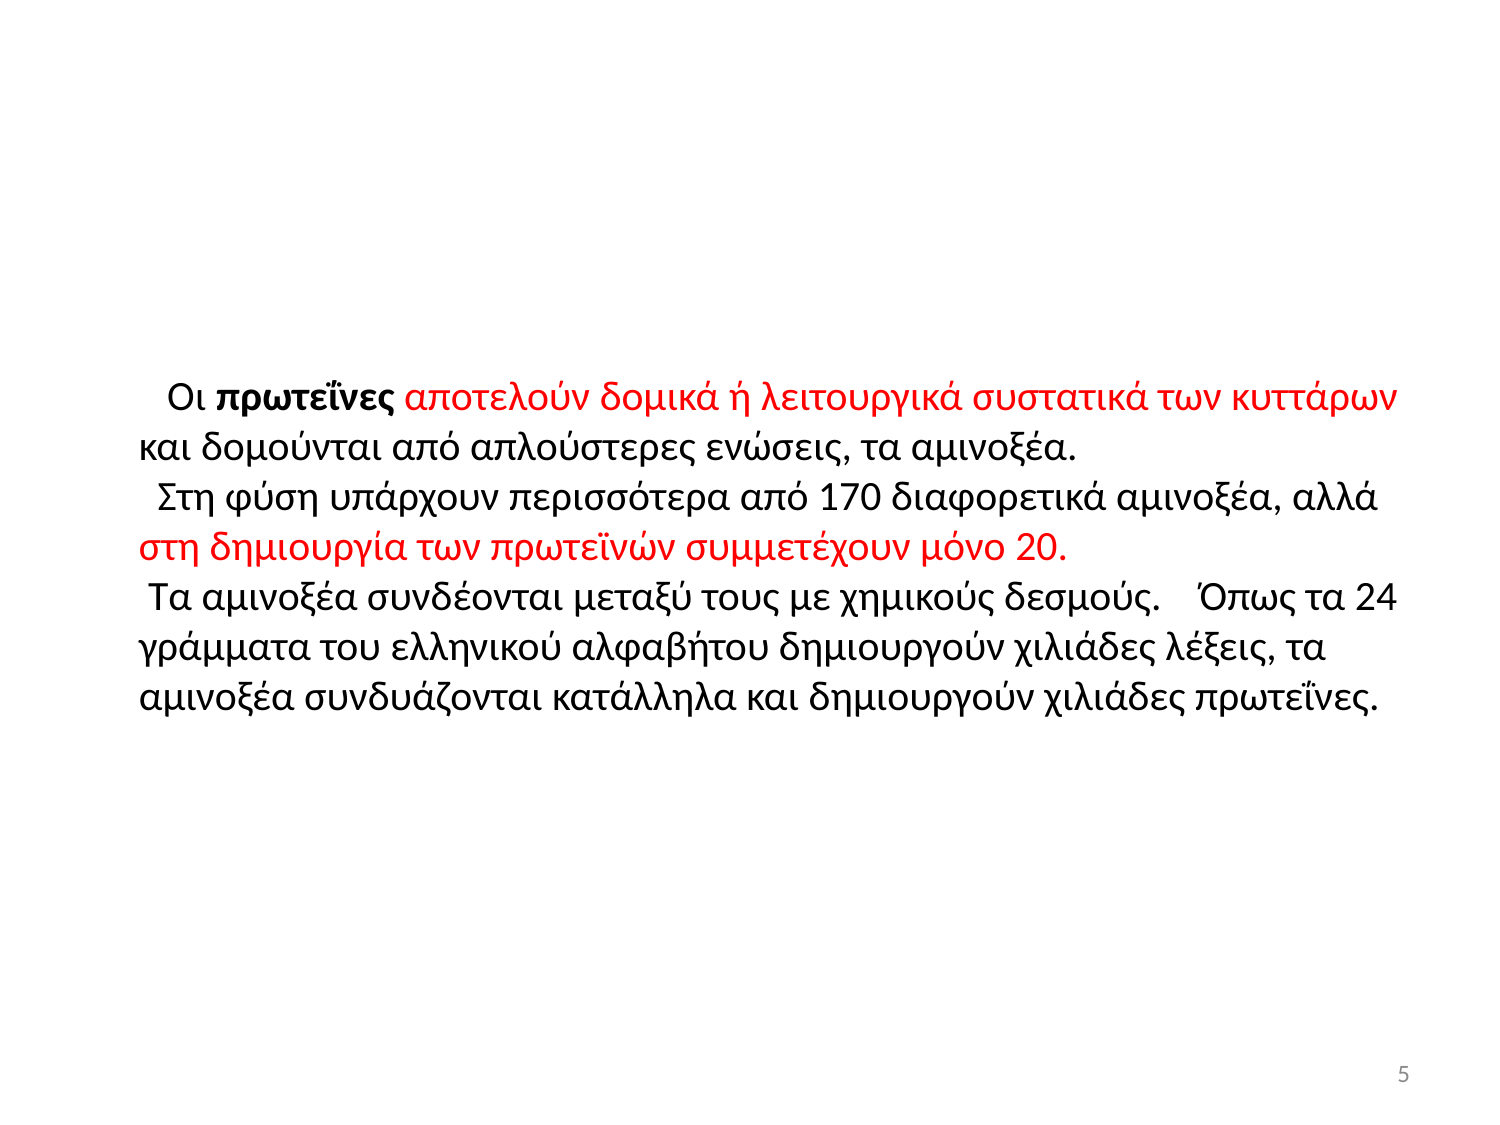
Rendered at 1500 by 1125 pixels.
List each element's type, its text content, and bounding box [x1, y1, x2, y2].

slide_number 5 [1074, 1042, 1425, 1103]
text_box Οι πρωτεΐνες αποτελούν δομικά ή λειτουργικά συστατικά των κυττάρων και δομούνται από απλούστερες ενώσεις, τα αμινοξέα. Στη φύση υπάρχουν περισσότερα από 170 διαφορετικά αμινοξέα, αλλά στη δημιουργία των πρωτεϊνών συμμετέχουν μόνο 20. Τα αμινοξέα συνδέονται μεταξύ τους με χημικούς δεσμούς. Όπως τα 24 γράμματα του ελληνικού αλφαβήτου δημιουργούν χιλιάδες λέξεις, τα αμινοξέα συνδυάζονται κατάλληλα και δημιουργούν χιλιάδες πρωτεΐνες. [123, 361, 1424, 787]
